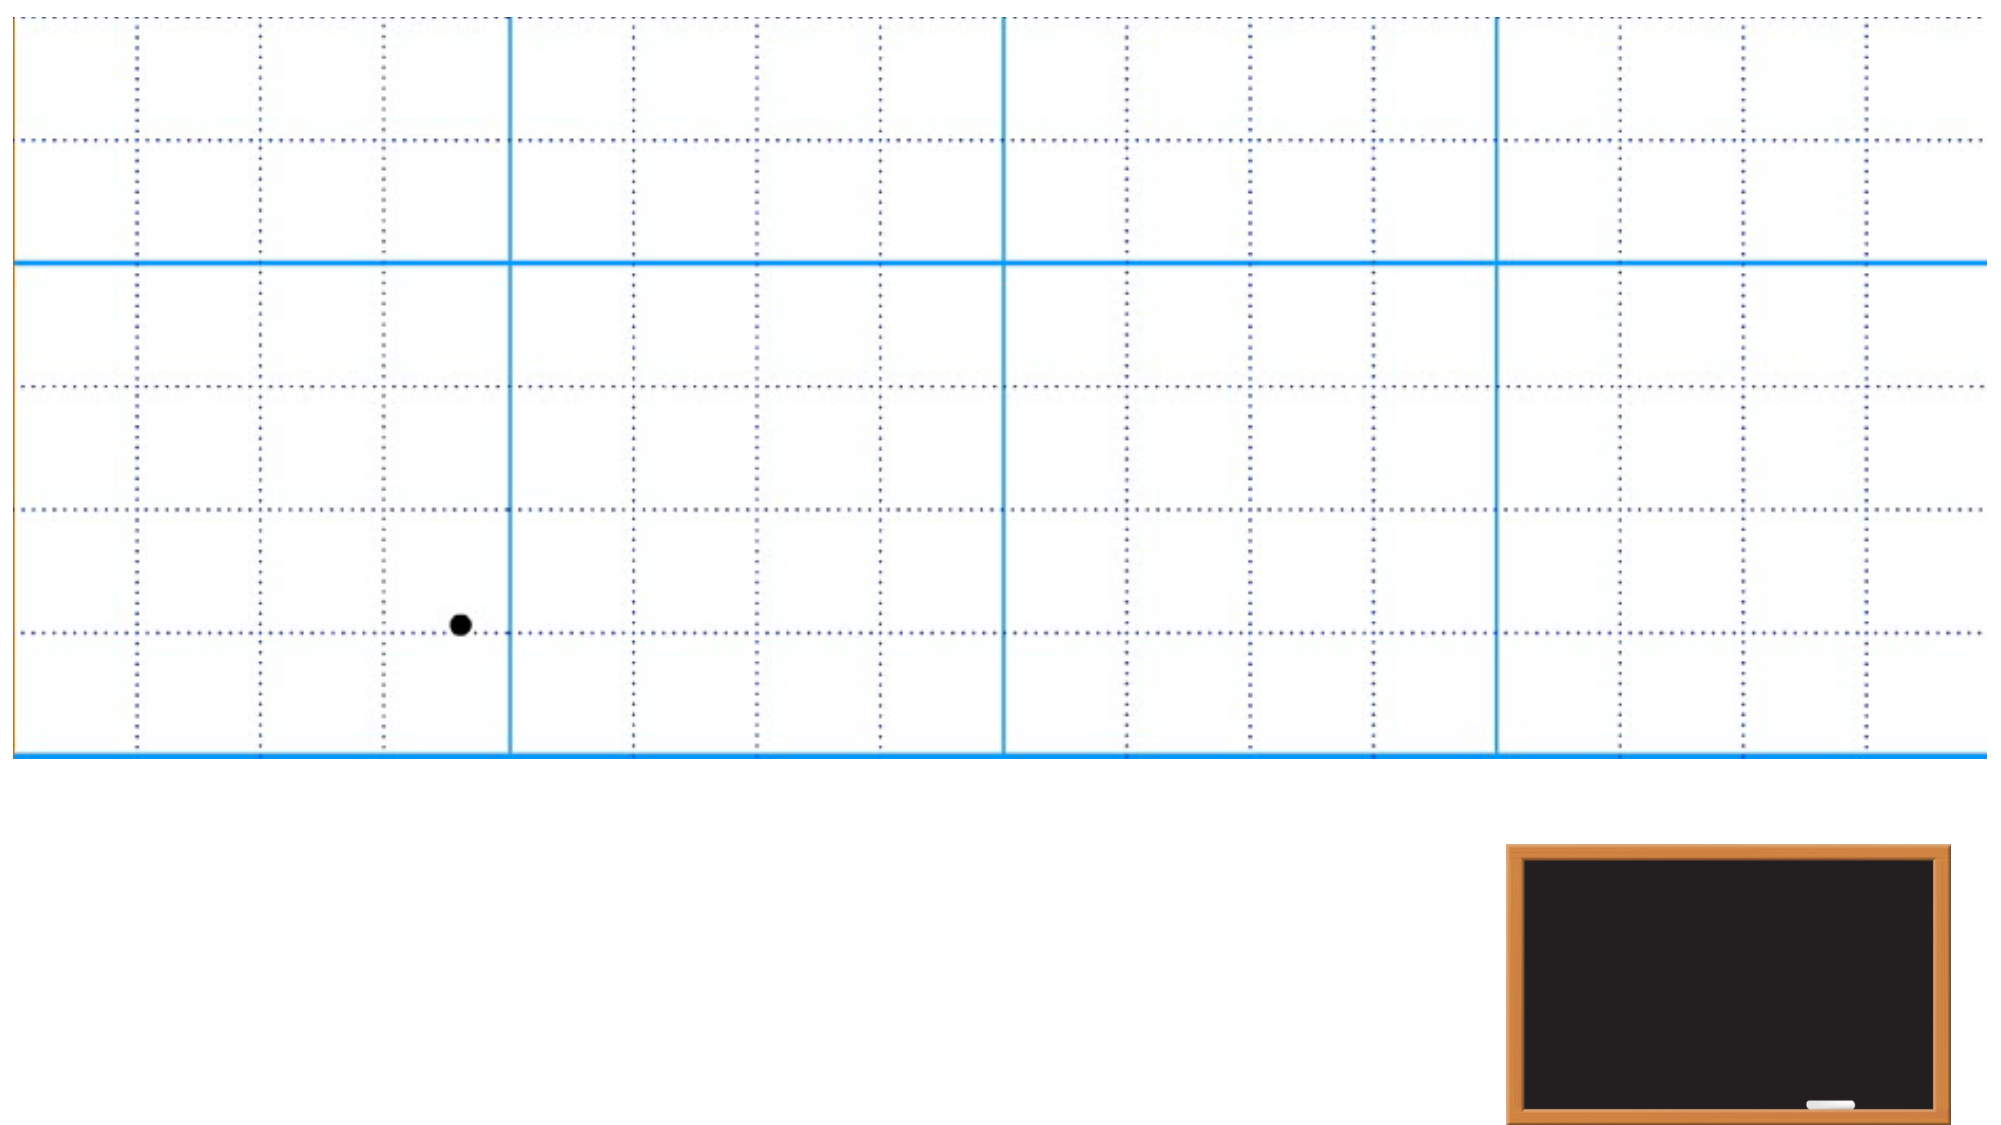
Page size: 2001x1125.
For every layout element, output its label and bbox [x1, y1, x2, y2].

list [12, 15, 1988, 760]
picture [1505, 843, 1951, 1125]
